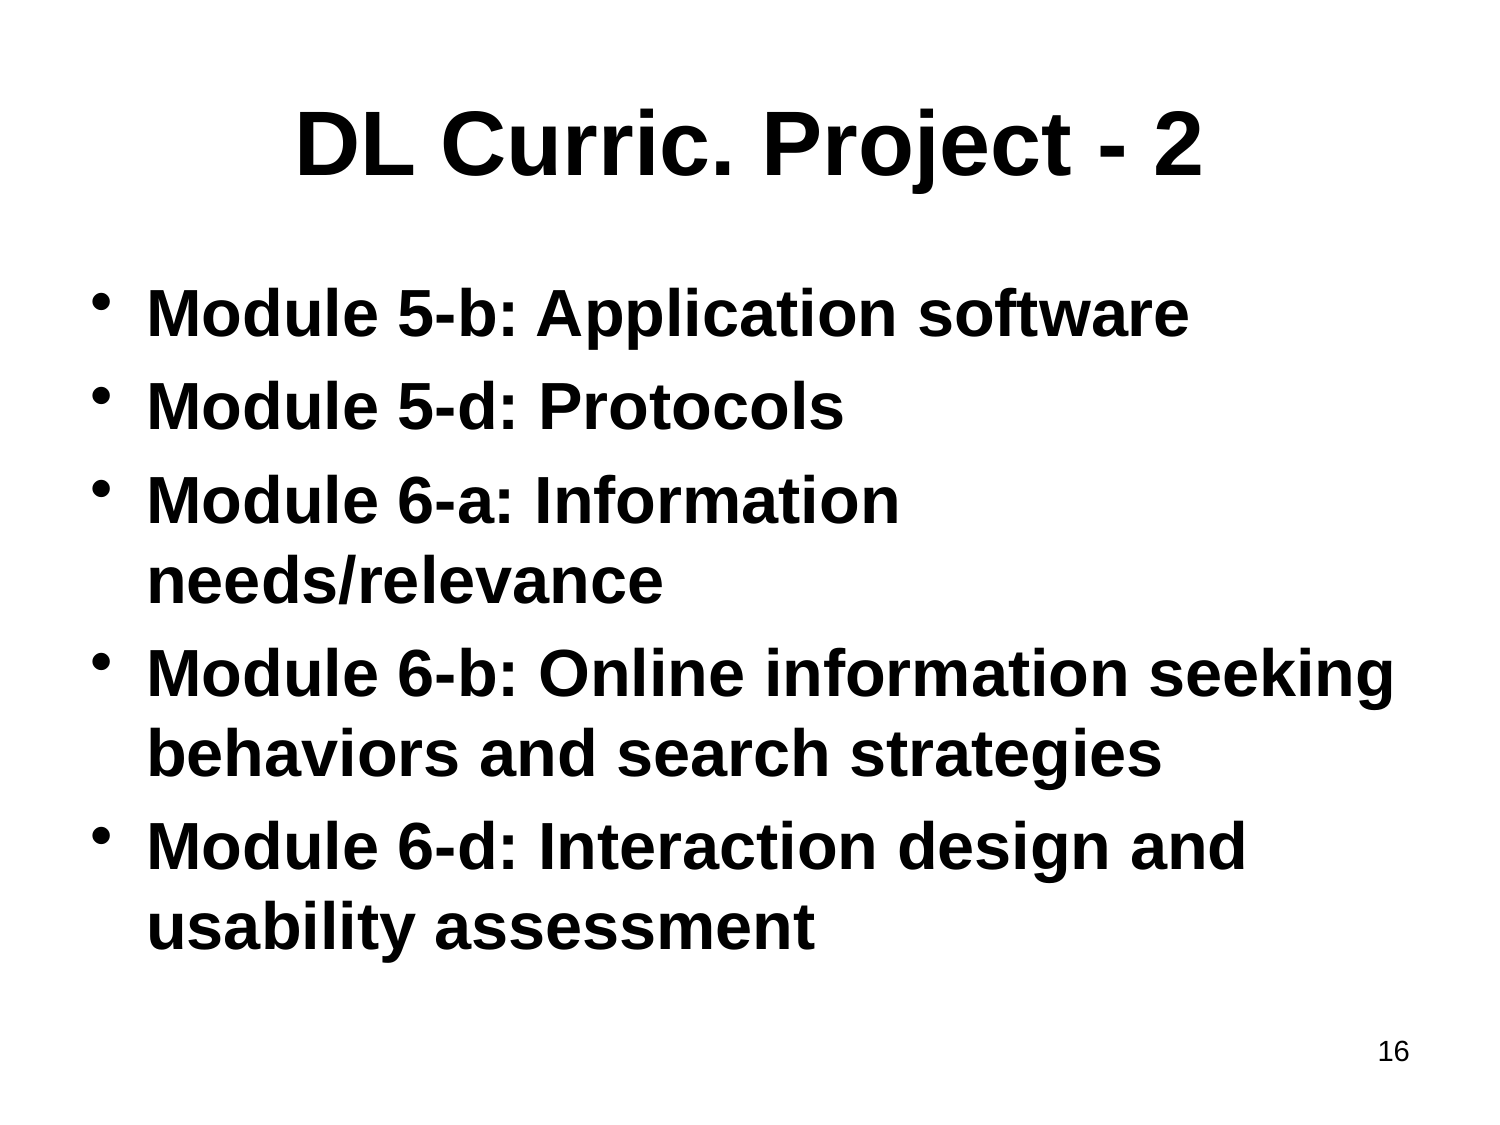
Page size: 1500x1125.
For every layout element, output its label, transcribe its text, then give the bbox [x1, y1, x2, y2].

list Module 5-b: Application software Module 5-d: Protocols Module 6-a: Information needs/relevance Module 6-b: Online information seeking behaviors and search strategies Module 6-d: Interaction design and usability assessment [74, 262, 1426, 1006]
title DL Curric. Project - 2 [74, 44, 1426, 233]
slide_number 16 [1074, 1024, 1426, 1103]
